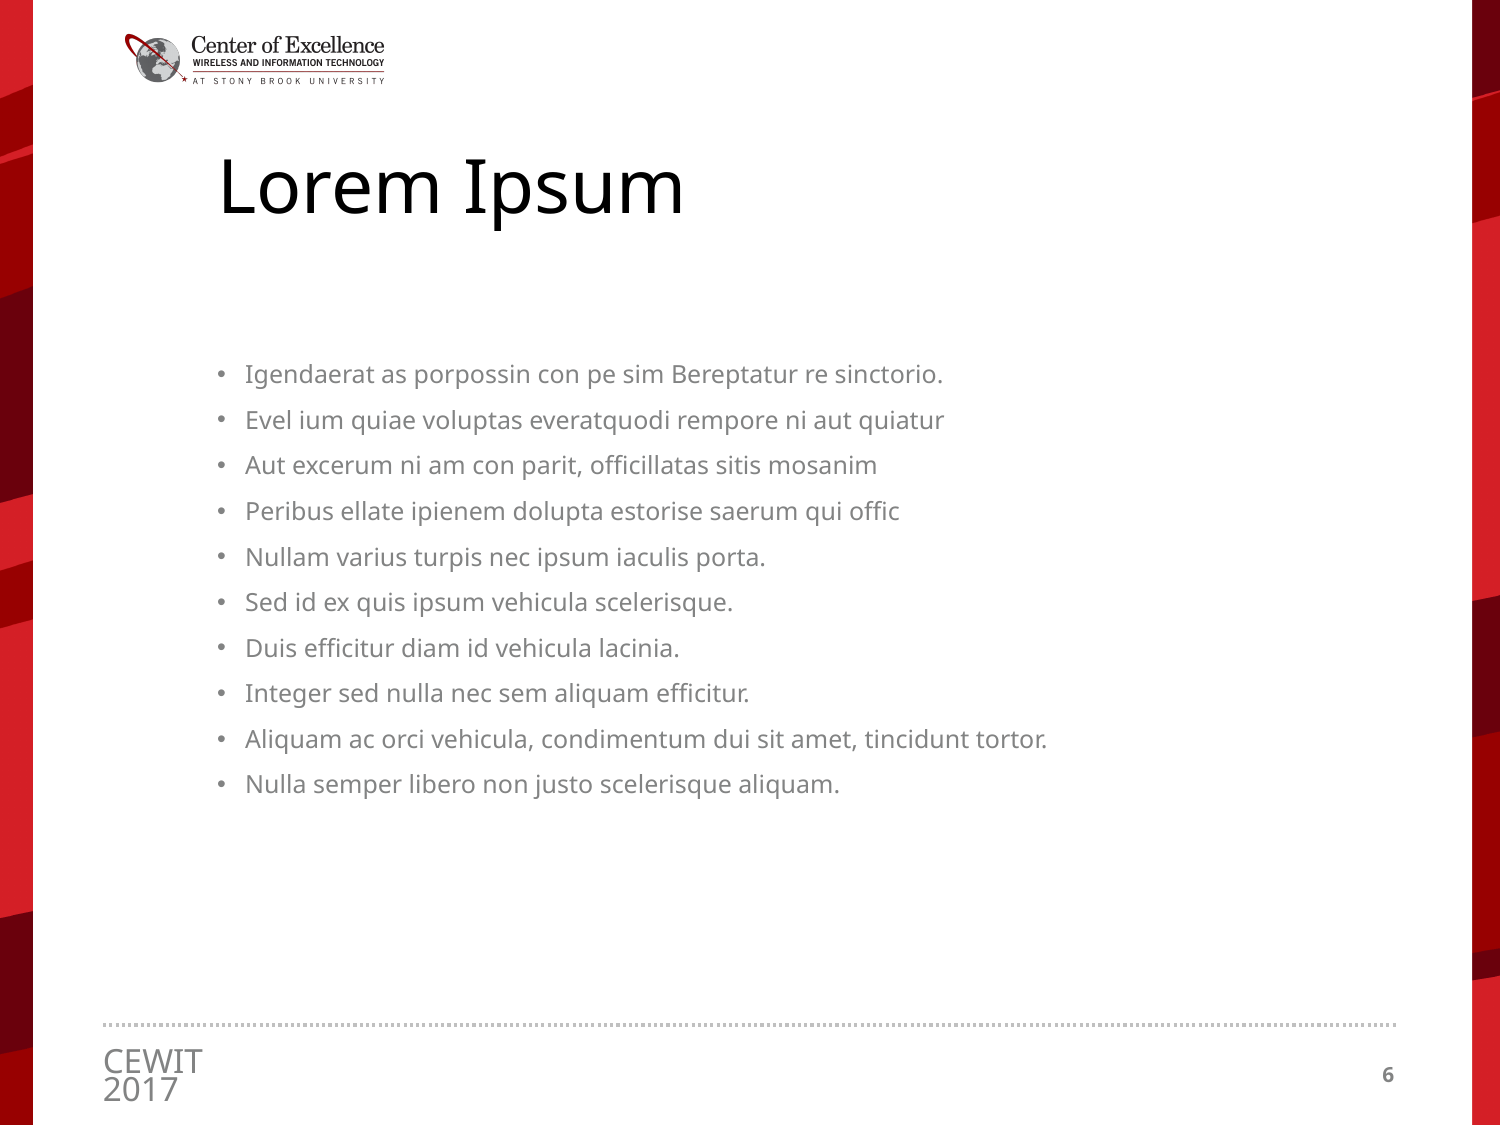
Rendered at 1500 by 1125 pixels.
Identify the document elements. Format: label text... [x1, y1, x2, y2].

title Lorem Ipsum [202, 149, 1287, 336]
picture [0, 0, 33, 1125]
picture [125, 33, 387, 86]
picture [1473, 0, 1500, 1125]
list Igendaerat as porpossin con pe sim Bereptatur re sinctorio. Evel ium quiae voluptas everatquodi rempore ni aut quiatur Aut excerum ni am con parit, officillatas sitis mosanim Peribus ellate ipienem dolupta estorise saerum qui offic Nullam varius turpis nec ipsum iaculis porta. Sed id ex quis ipsum vehicula scelerisque. Duis efficitur diam id vehicula lacinia. Integer sed nulla nec sem aliquam efficitur. Aliquam ac orci vehicula, condimentum dui sit amet, tincidunt tortor. Nulla semper libero non justo scelerisque aliquam. [202, 351, 1287, 925]
slide_number 6 [1071, 1054, 1409, 1114]
